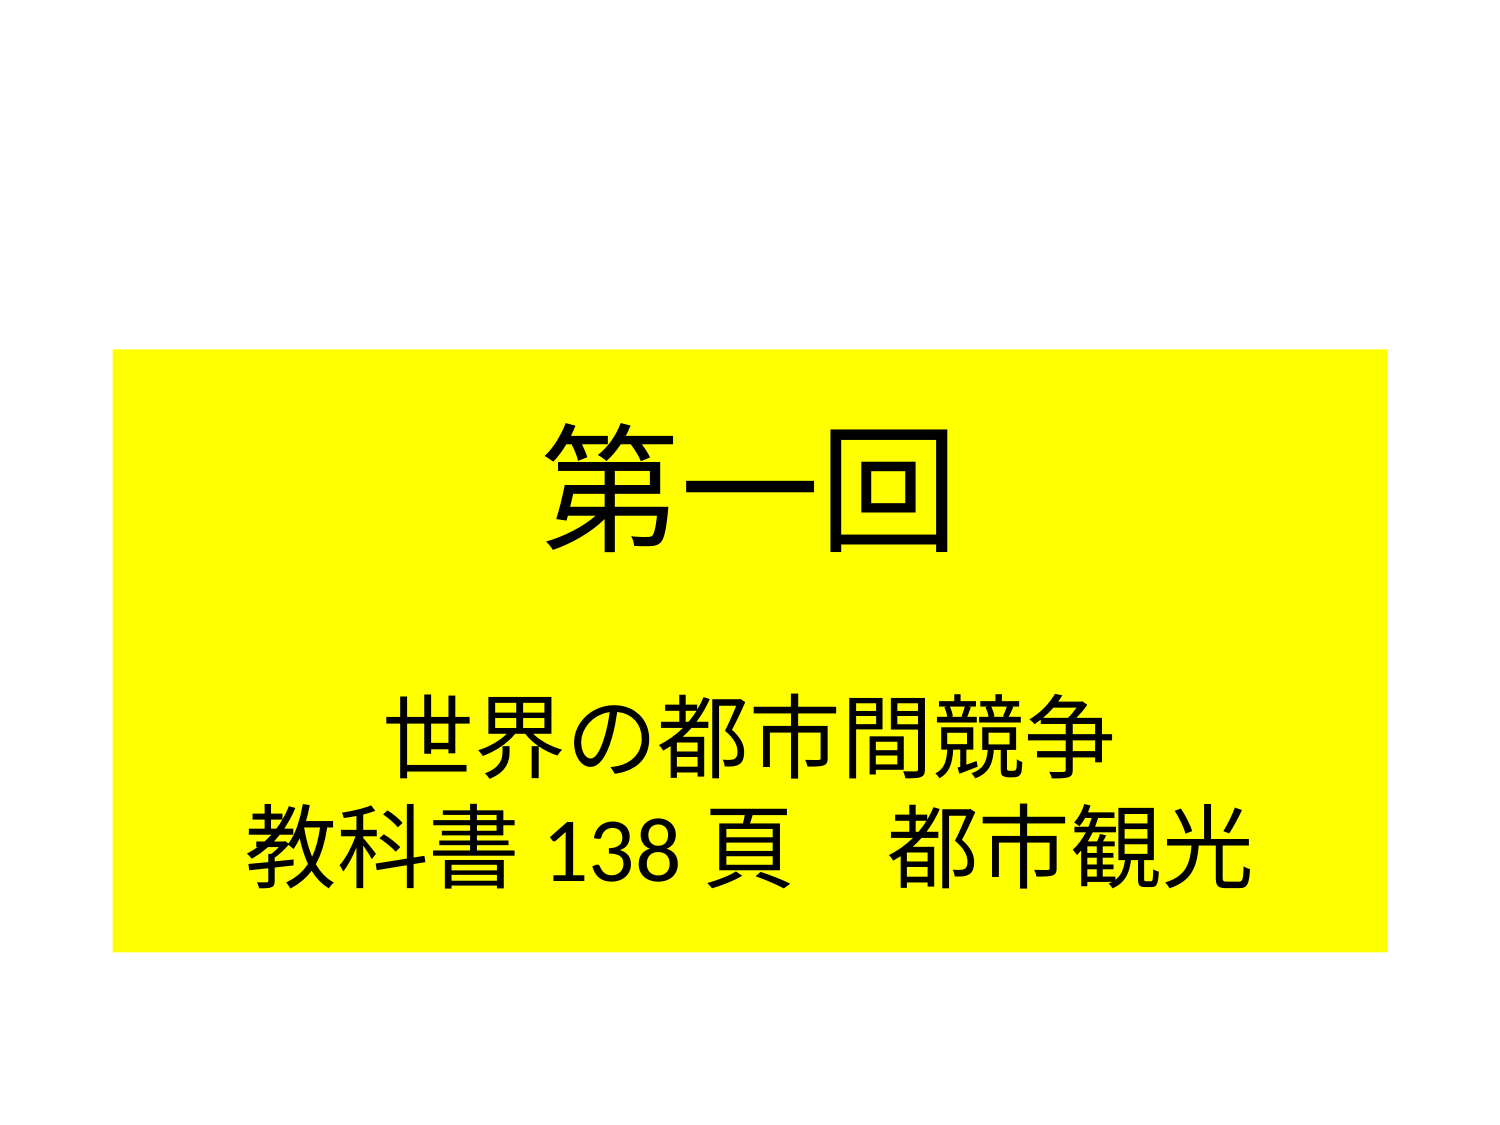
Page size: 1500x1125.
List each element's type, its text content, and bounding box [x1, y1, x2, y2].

title 第一回 世界の都市間競争 教科書138頁 都市観光 [112, 349, 1388, 953]
